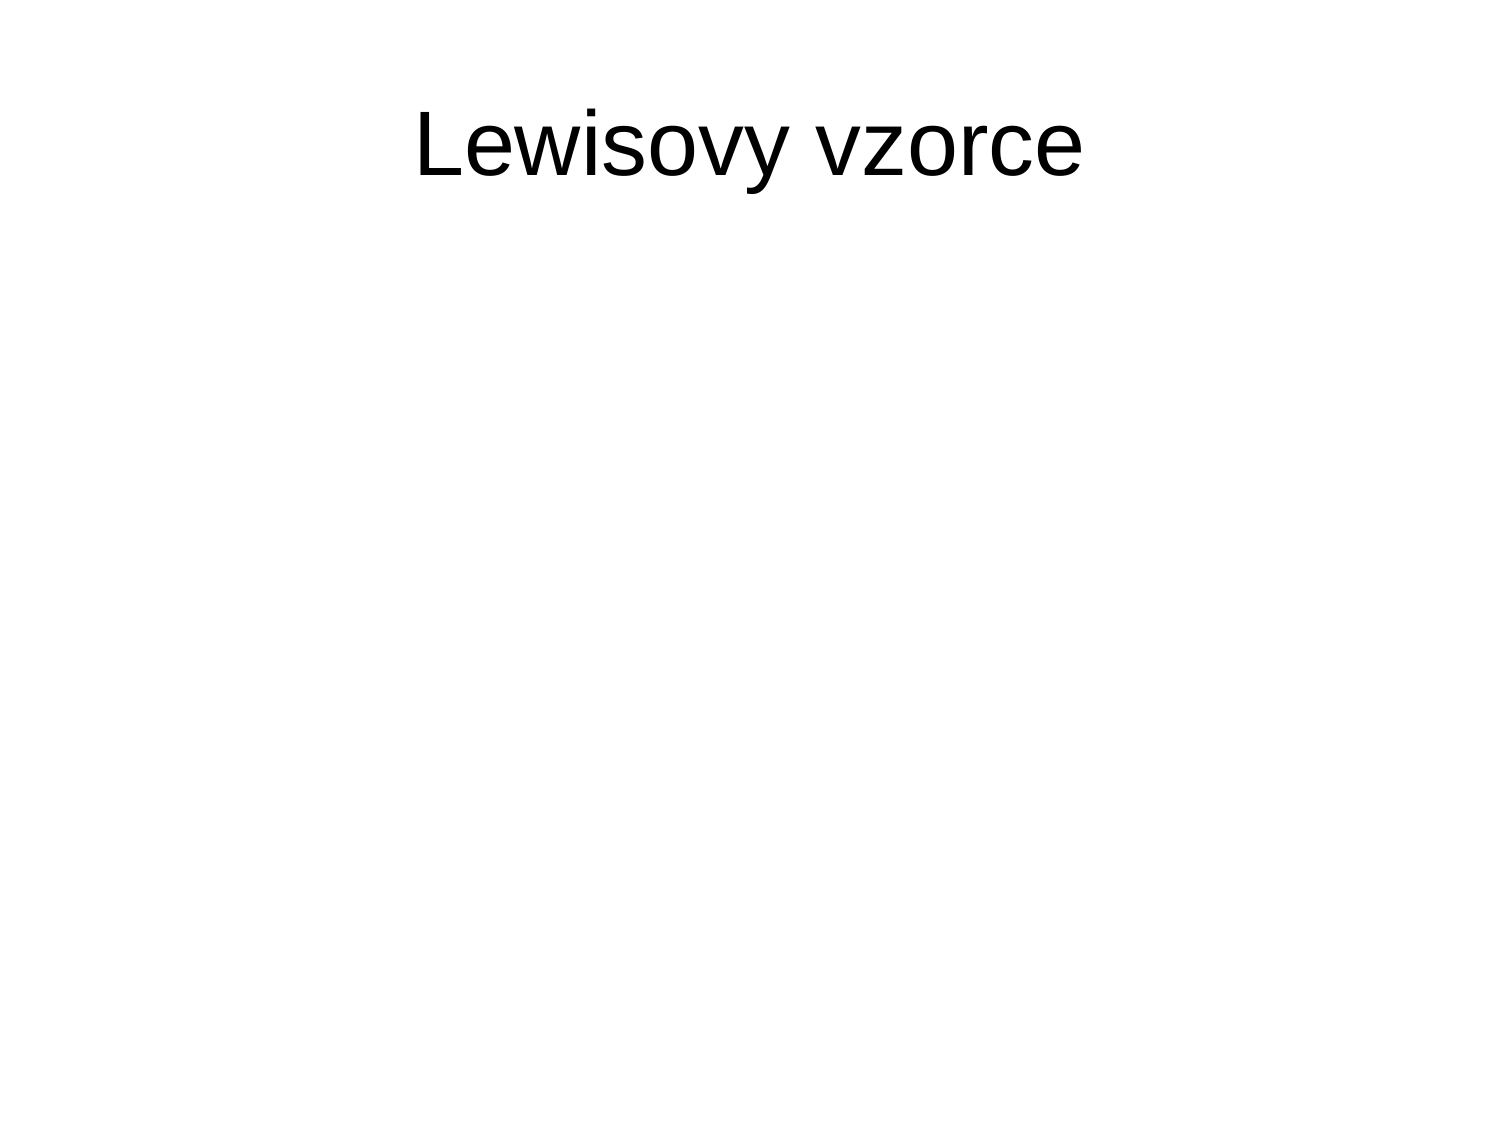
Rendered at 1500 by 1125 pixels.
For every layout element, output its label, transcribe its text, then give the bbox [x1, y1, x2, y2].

title Lewisovy vzorce [75, 45, 1425, 233]
